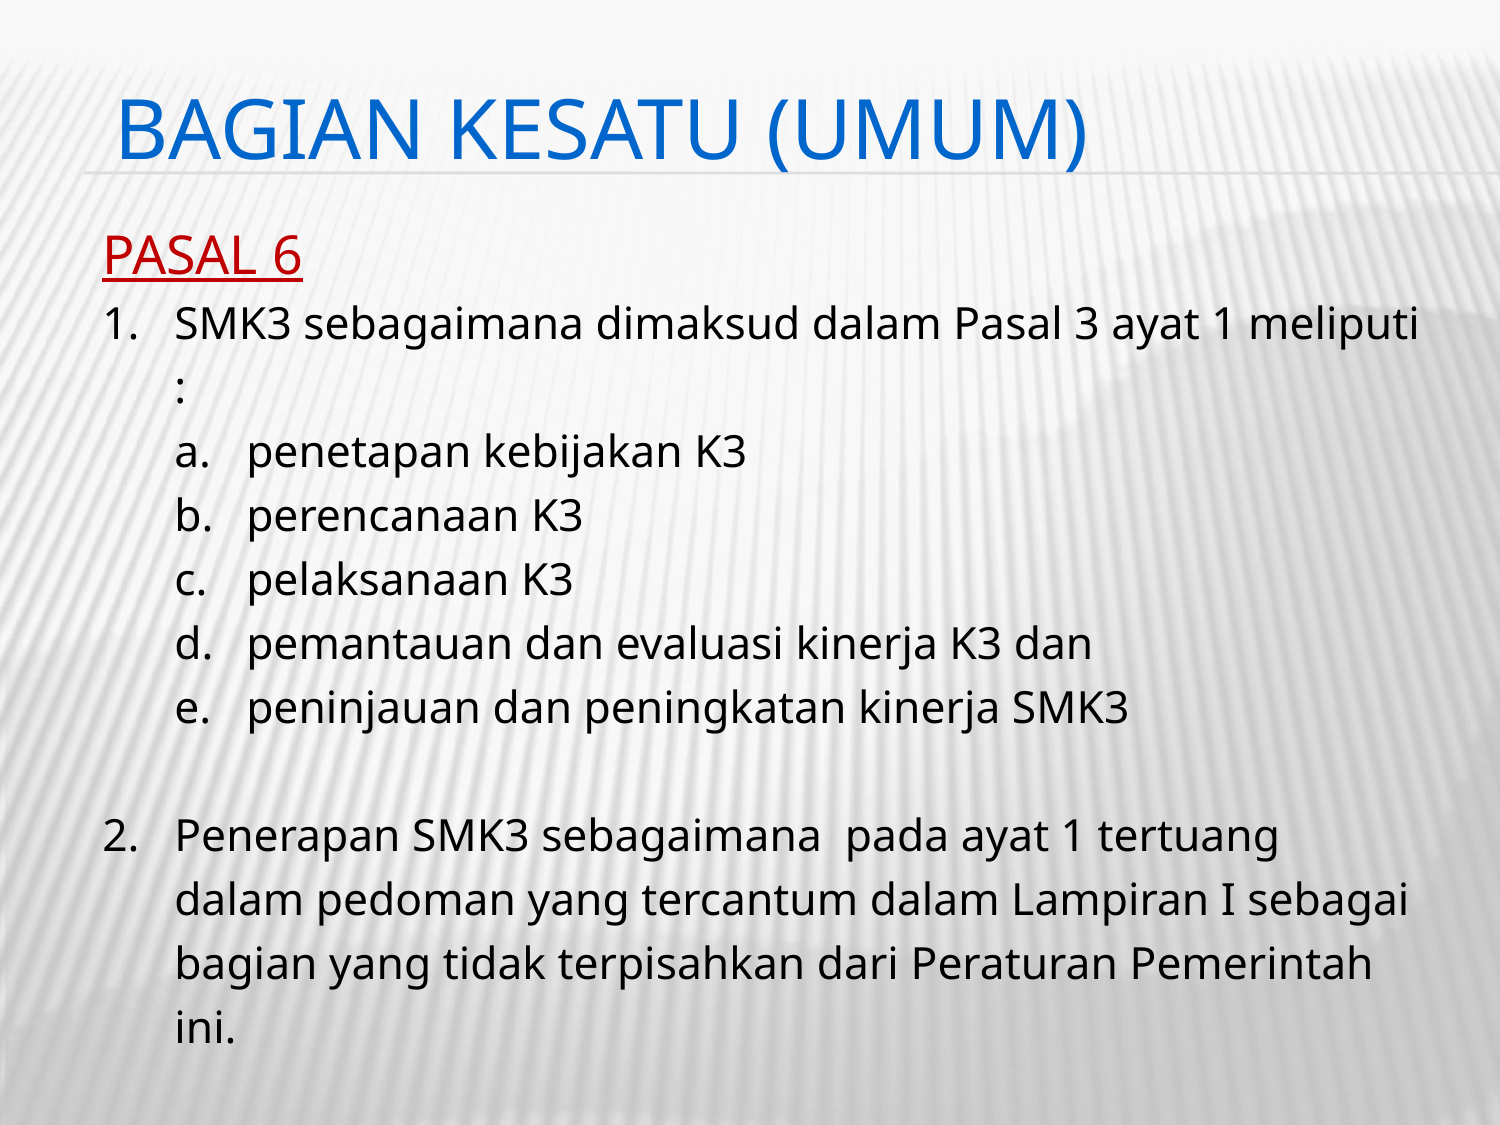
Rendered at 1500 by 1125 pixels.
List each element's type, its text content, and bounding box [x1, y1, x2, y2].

list PASAL 6 SMK3 sebagaimana dimaksud dalam Pasal 3 ayat 1 meliputi : penetapan kebijakan K3 perencanaan K3 pelaksanaan K3 pemantauan dan evaluasi kinerja K3 dan peninjauan dan peningkatan kinerja SMK3 Penerapan SMK3 sebagaimana pada ayat 1 tertuang dalam pedoman yang tercantum dalam Lampiran I sebagai bagian yang tidak terpisahkan dari Peraturan Pemerintah ini. [87, 200, 1438, 1063]
text_box BAGIAN KESATU (UMUM) [99, 75, 1413, 178]
